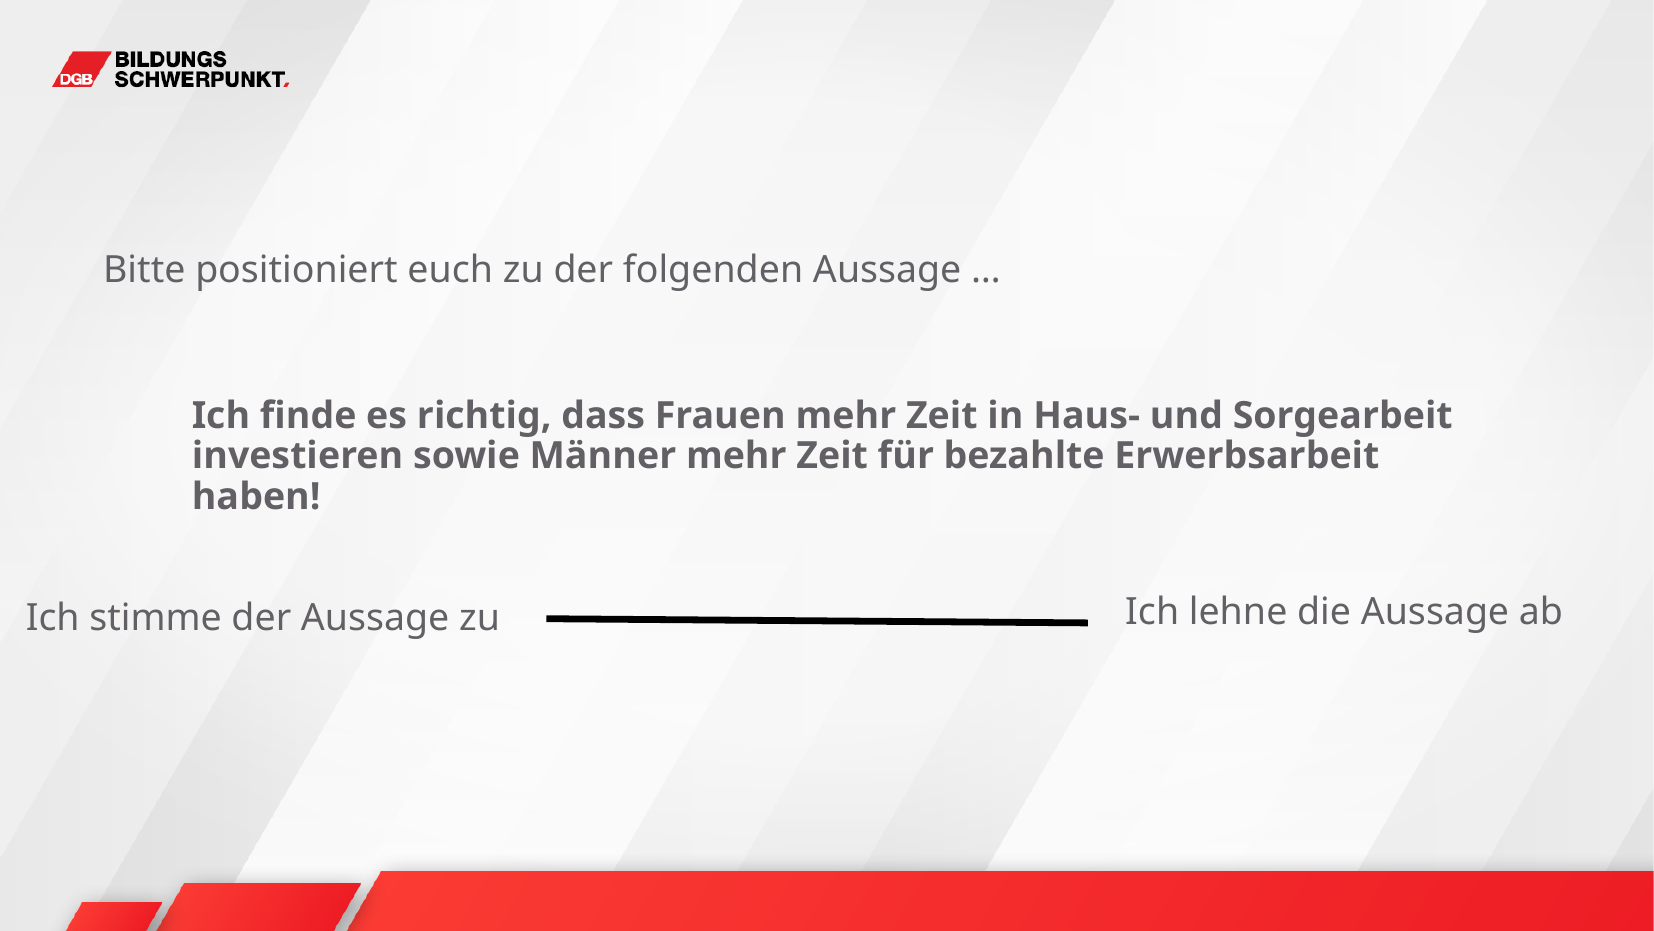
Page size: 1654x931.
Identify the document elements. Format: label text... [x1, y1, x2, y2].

text_box Ich finde es richtig, dass Frauen mehr Zeit in Haus- und Sorgearbeit investieren sowie Männer mehr Zeit für bezahlte Erwerbsarbeit haben! [177, 388, 1489, 489]
text_box Ich stimme der Aussage zu [11, 591, 543, 663]
text_box Ich lehne die Aussage ab [1110, 585, 1581, 661]
text_box Bitte positioniert euch zu der folgenden Aussage … [88, 242, 1322, 343]
picture [0, 0, 1654, 931]
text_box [546, 618, 1088, 623]
